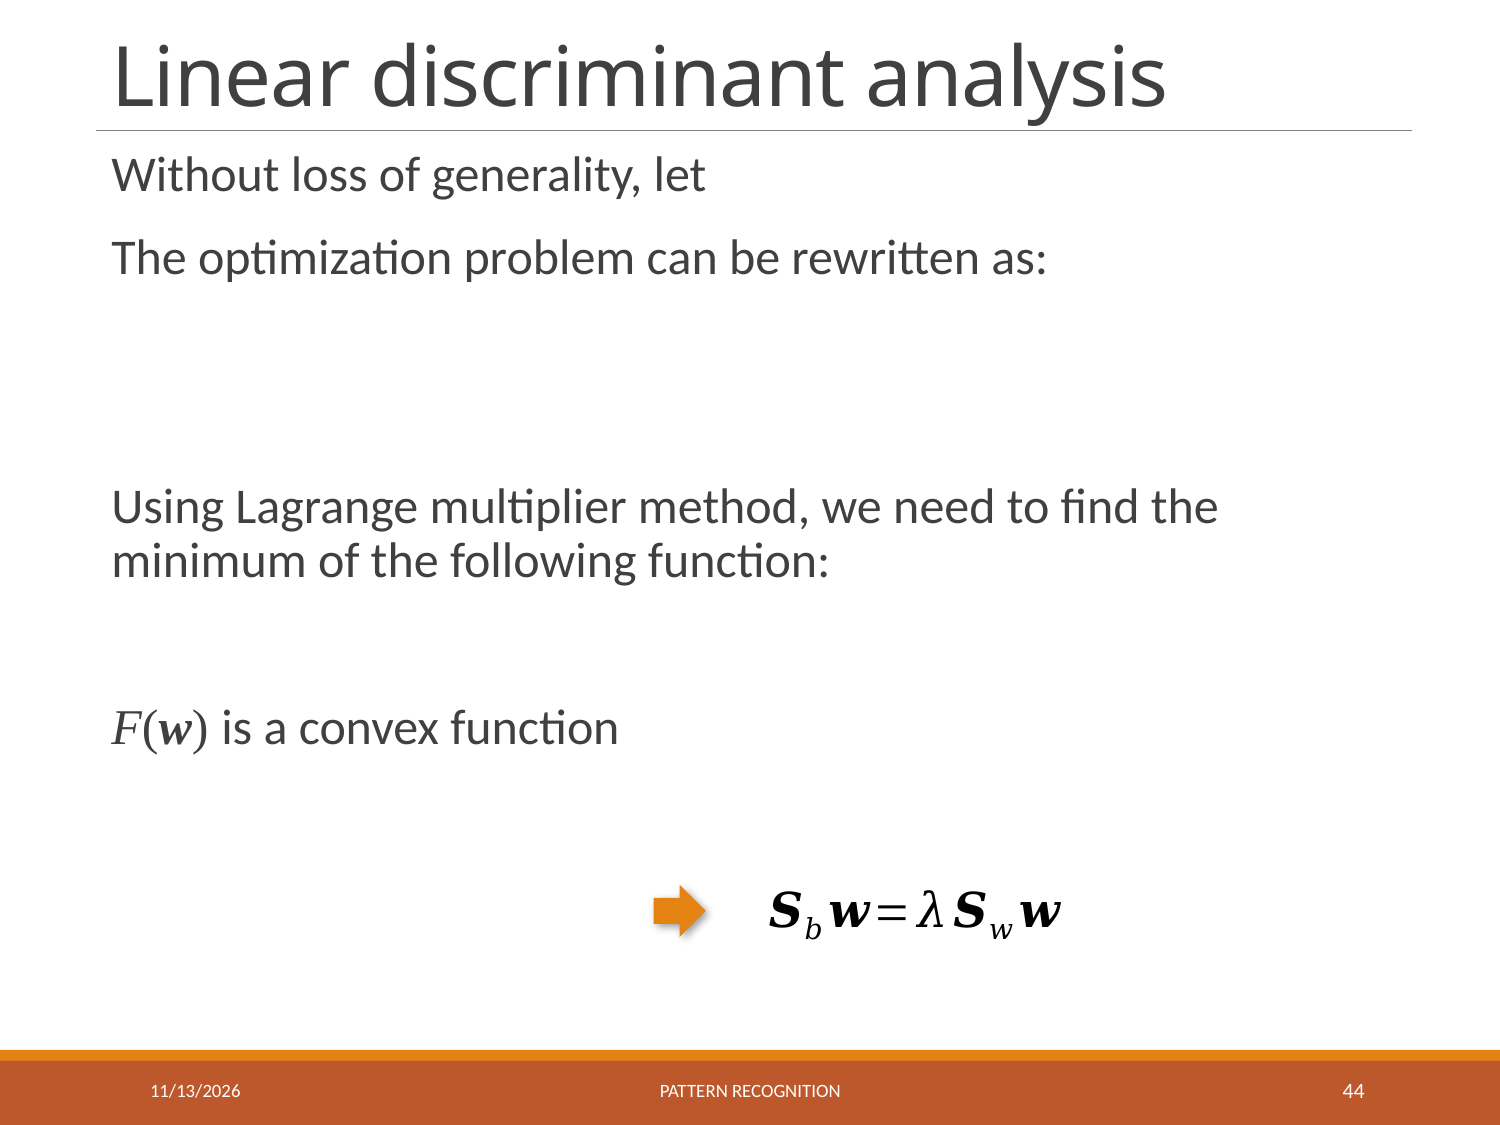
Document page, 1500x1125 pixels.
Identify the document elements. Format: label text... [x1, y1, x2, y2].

title Linear discriminant analysis [96, 19, 1413, 131]
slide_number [135, 1059, 440, 1120]
footer Pattern recognition [453, 1059, 1047, 1120]
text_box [390, 787, 1066, 1035]
slide_number 44 [1218, 1059, 1380, 1120]
